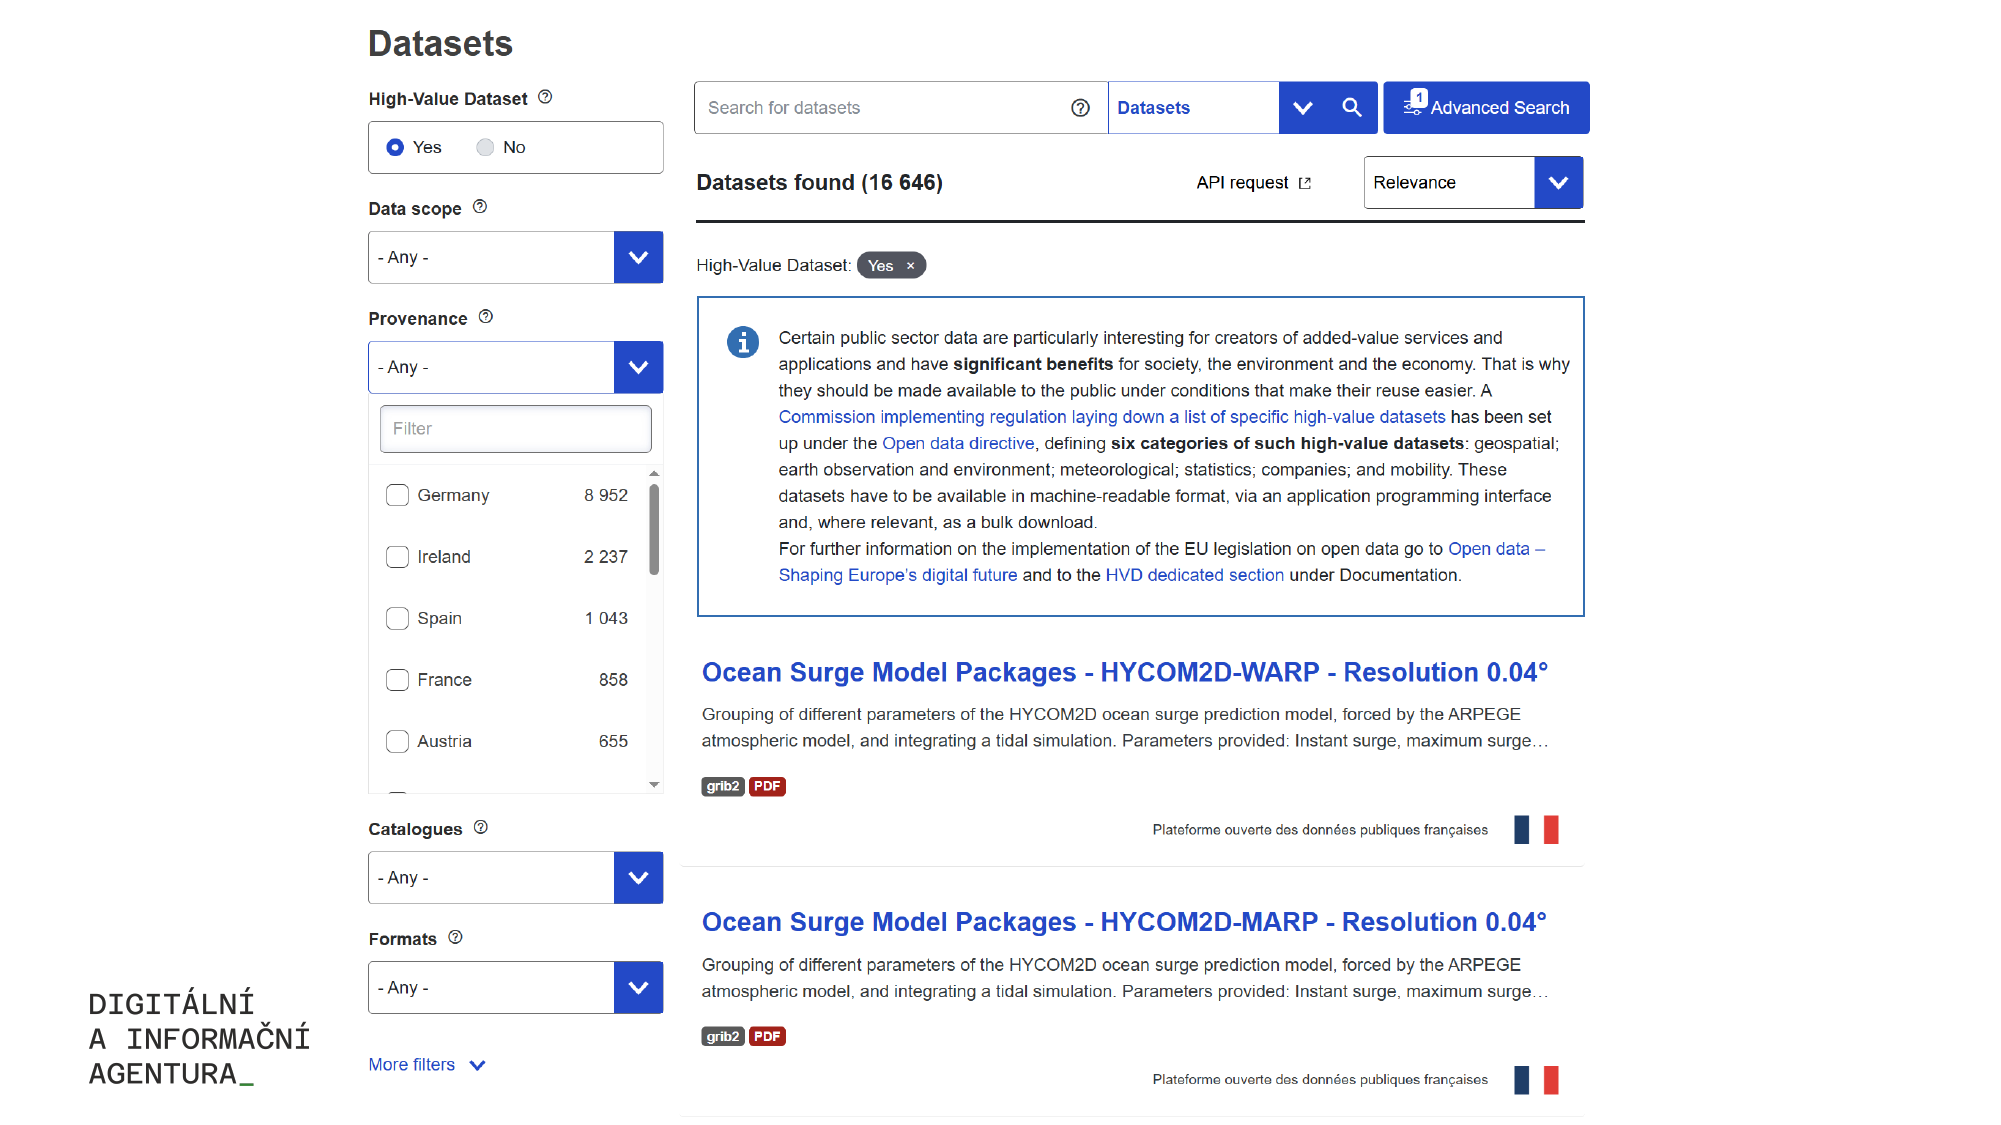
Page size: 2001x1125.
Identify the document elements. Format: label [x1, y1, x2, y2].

picture [317, 0, 1682, 1125]
picture [89, 987, 309, 1086]
